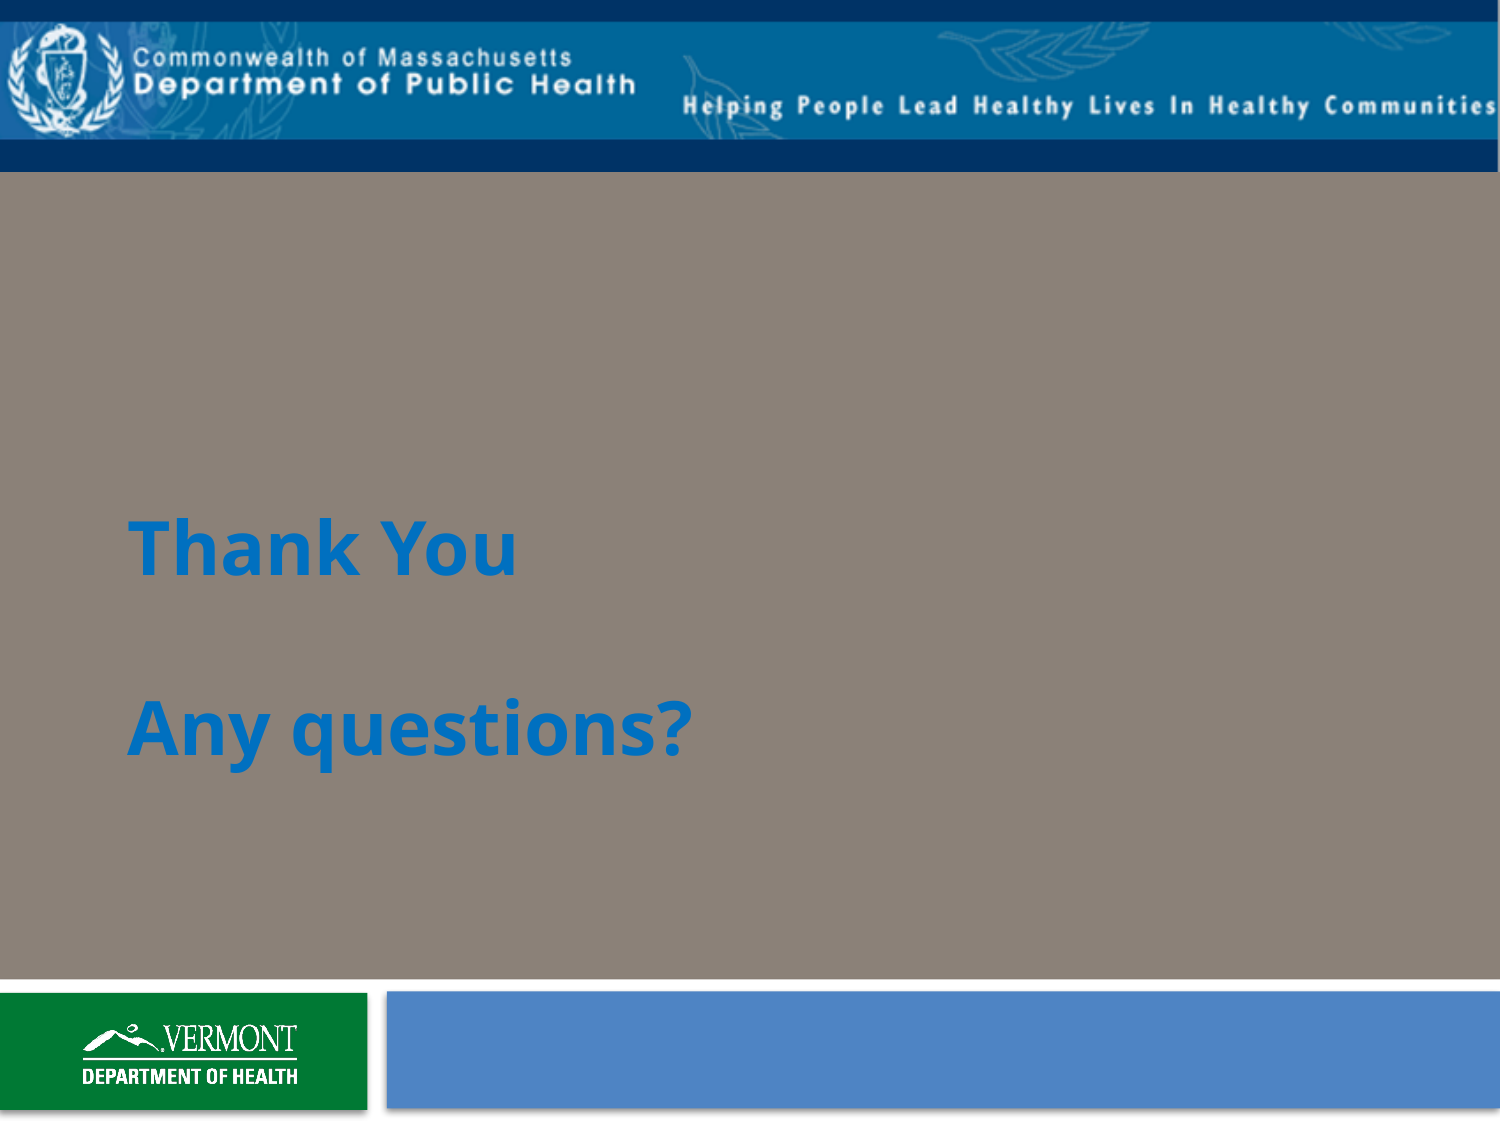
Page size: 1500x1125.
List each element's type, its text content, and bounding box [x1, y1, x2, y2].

picture [0, 0, 1500, 172]
title Thank You Any questions? [112, 349, 1388, 779]
picture [83, 1024, 297, 1084]
